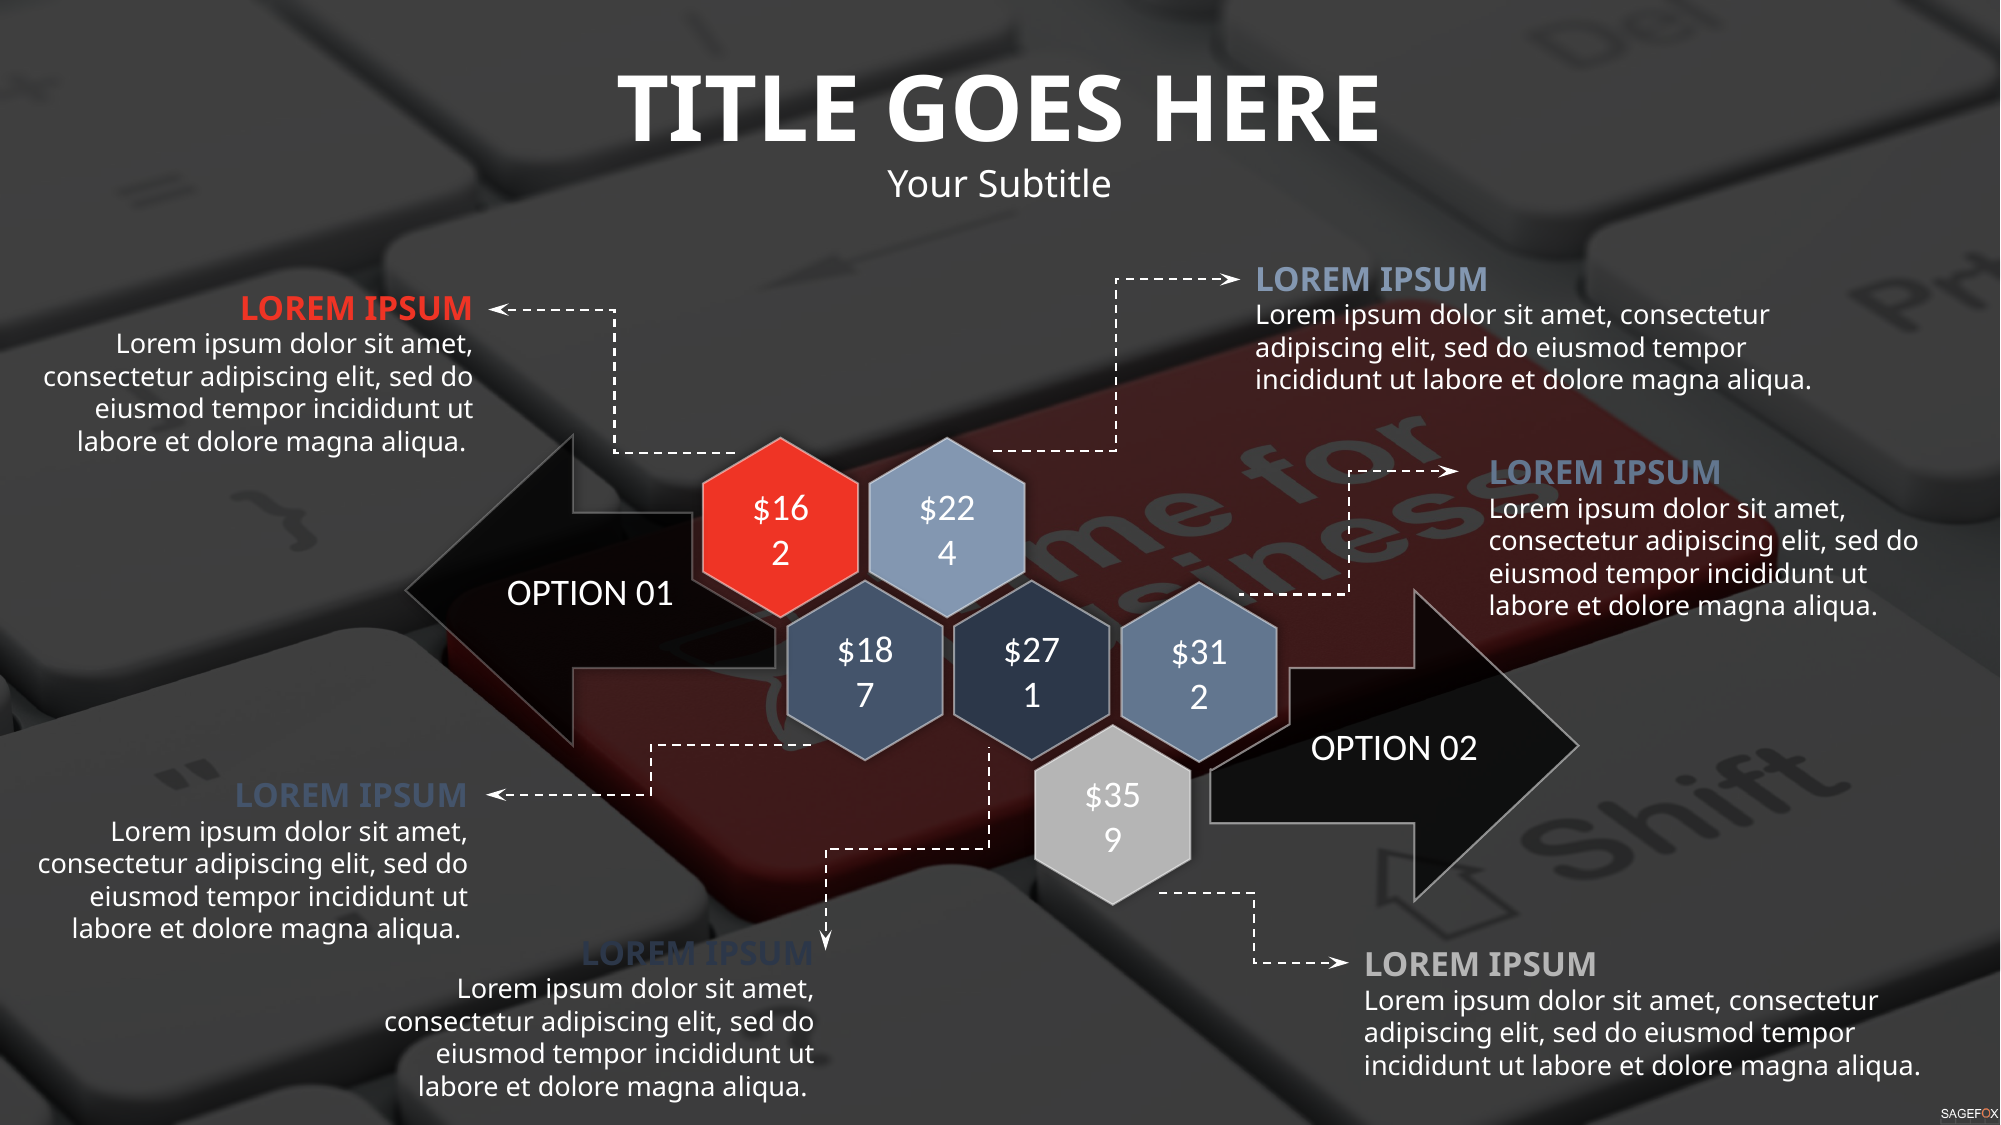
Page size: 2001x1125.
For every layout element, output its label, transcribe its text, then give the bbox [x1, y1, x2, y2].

text_box $359 [1034, 723, 1192, 906]
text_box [1158, 892, 1350, 963]
text_box $312 [1120, 581, 1278, 764]
text_box LOREM IPSUM Lorem ipsum dolor sit amet, consectetur adipiscing elit, sed do eiusmod tempor incididunt ut labore et dolore magna aliqua. [13, 767, 483, 952]
text_box LOREM IPSUM Lorem ipsum dolor sit amet, consectetur adipiscing elit, sed do eiusmod tempor incididunt ut labore et dolore magna aliqua. [359, 924, 830, 1109]
text_box LOREM IPSUM Lorem ipsum dolor sit amet, consectetur adipiscing elit, sed do eiusmod tempor incididunt ut labore et dolore magna aliqua. [1240, 250, 1879, 403]
text_box TITLE GOES HERE Your Subtitle [548, 42, 1452, 212]
text_box LOREM IPSUM Lorem ipsum dolor sit amet, consectetur adipiscing elit, sed do eiusmod tempor incididunt ut labore et dolore magna aliqua. [18, 279, 489, 464]
picture [0, 0, 2001, 1125]
text_box OPTION 01 [404, 453, 777, 744]
text_box LOREM IPSUM Lorem ipsum dolor sit amet, consectetur adipiscing elit, sed do eiusmod tempor incididunt ut labore et dolore magna aliqua. [1473, 443, 1944, 629]
text_box $271 [953, 579, 1111, 762]
text_box $224 [868, 436, 1026, 617]
text_box $162 [701, 436, 860, 619]
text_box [805, 766, 1010, 931]
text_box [991, 279, 1241, 452]
text_box LOREM IPSUM Lorem ipsum dolor sit amet, consectetur adipiscing elit, sed do eiusmod tempor incididunt ut labore et dolore magna aliqua. [1349, 935, 1944, 1089]
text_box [485, 744, 816, 795]
text_box OPTION 02 [1209, 595, 1580, 904]
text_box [488, 309, 741, 453]
text_box $187 [786, 579, 944, 762]
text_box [1239, 471, 1459, 595]
